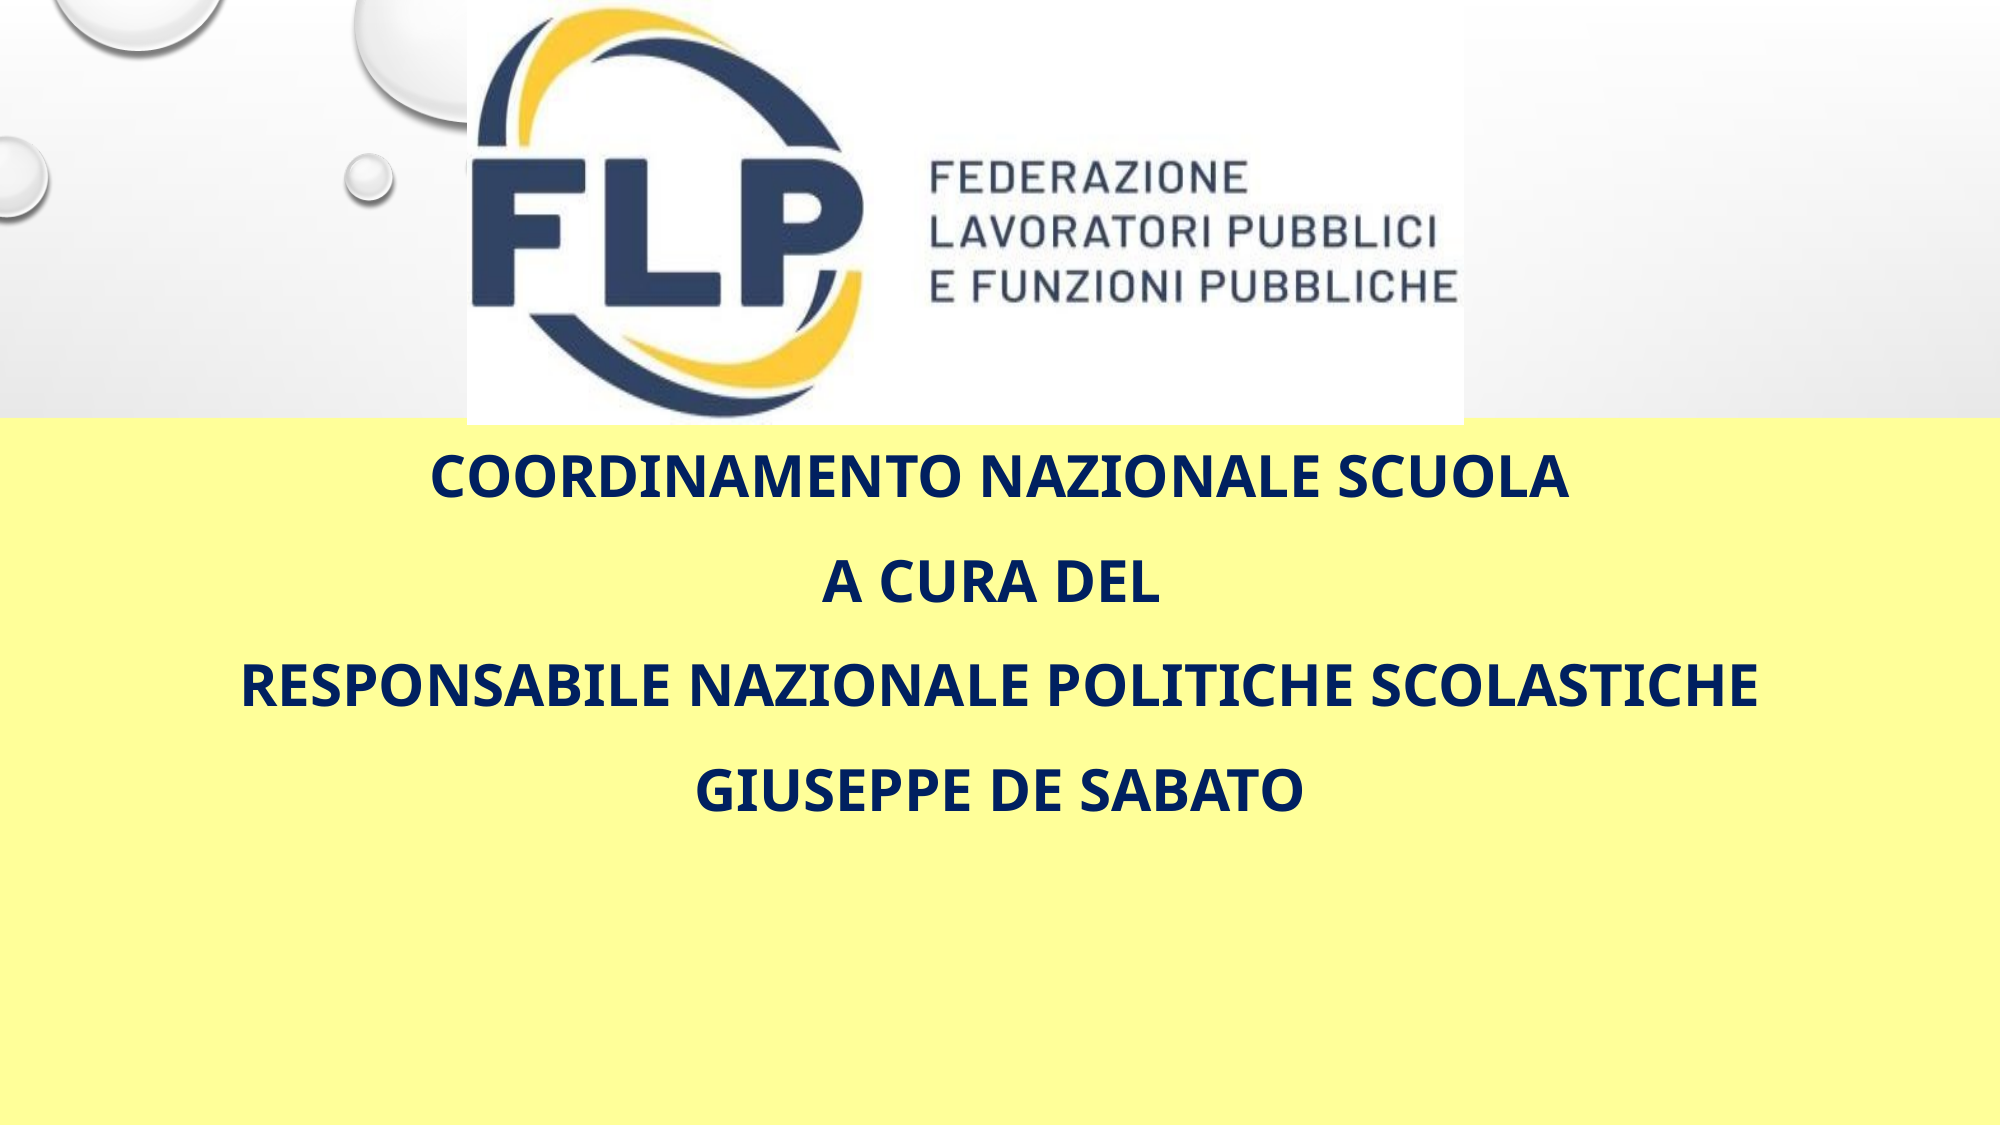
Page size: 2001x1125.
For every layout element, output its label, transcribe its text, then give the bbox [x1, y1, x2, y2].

subtitle COORDINAMENTO NAZIONALE SCUOLA A CURA DEL RESPONSABILE NAZIONALE POLITICHE SCOLASTICHE GIUSEPPE DE SABATO [0, 417, 2000, 1125]
picture [0, 0, 2000, 425]
